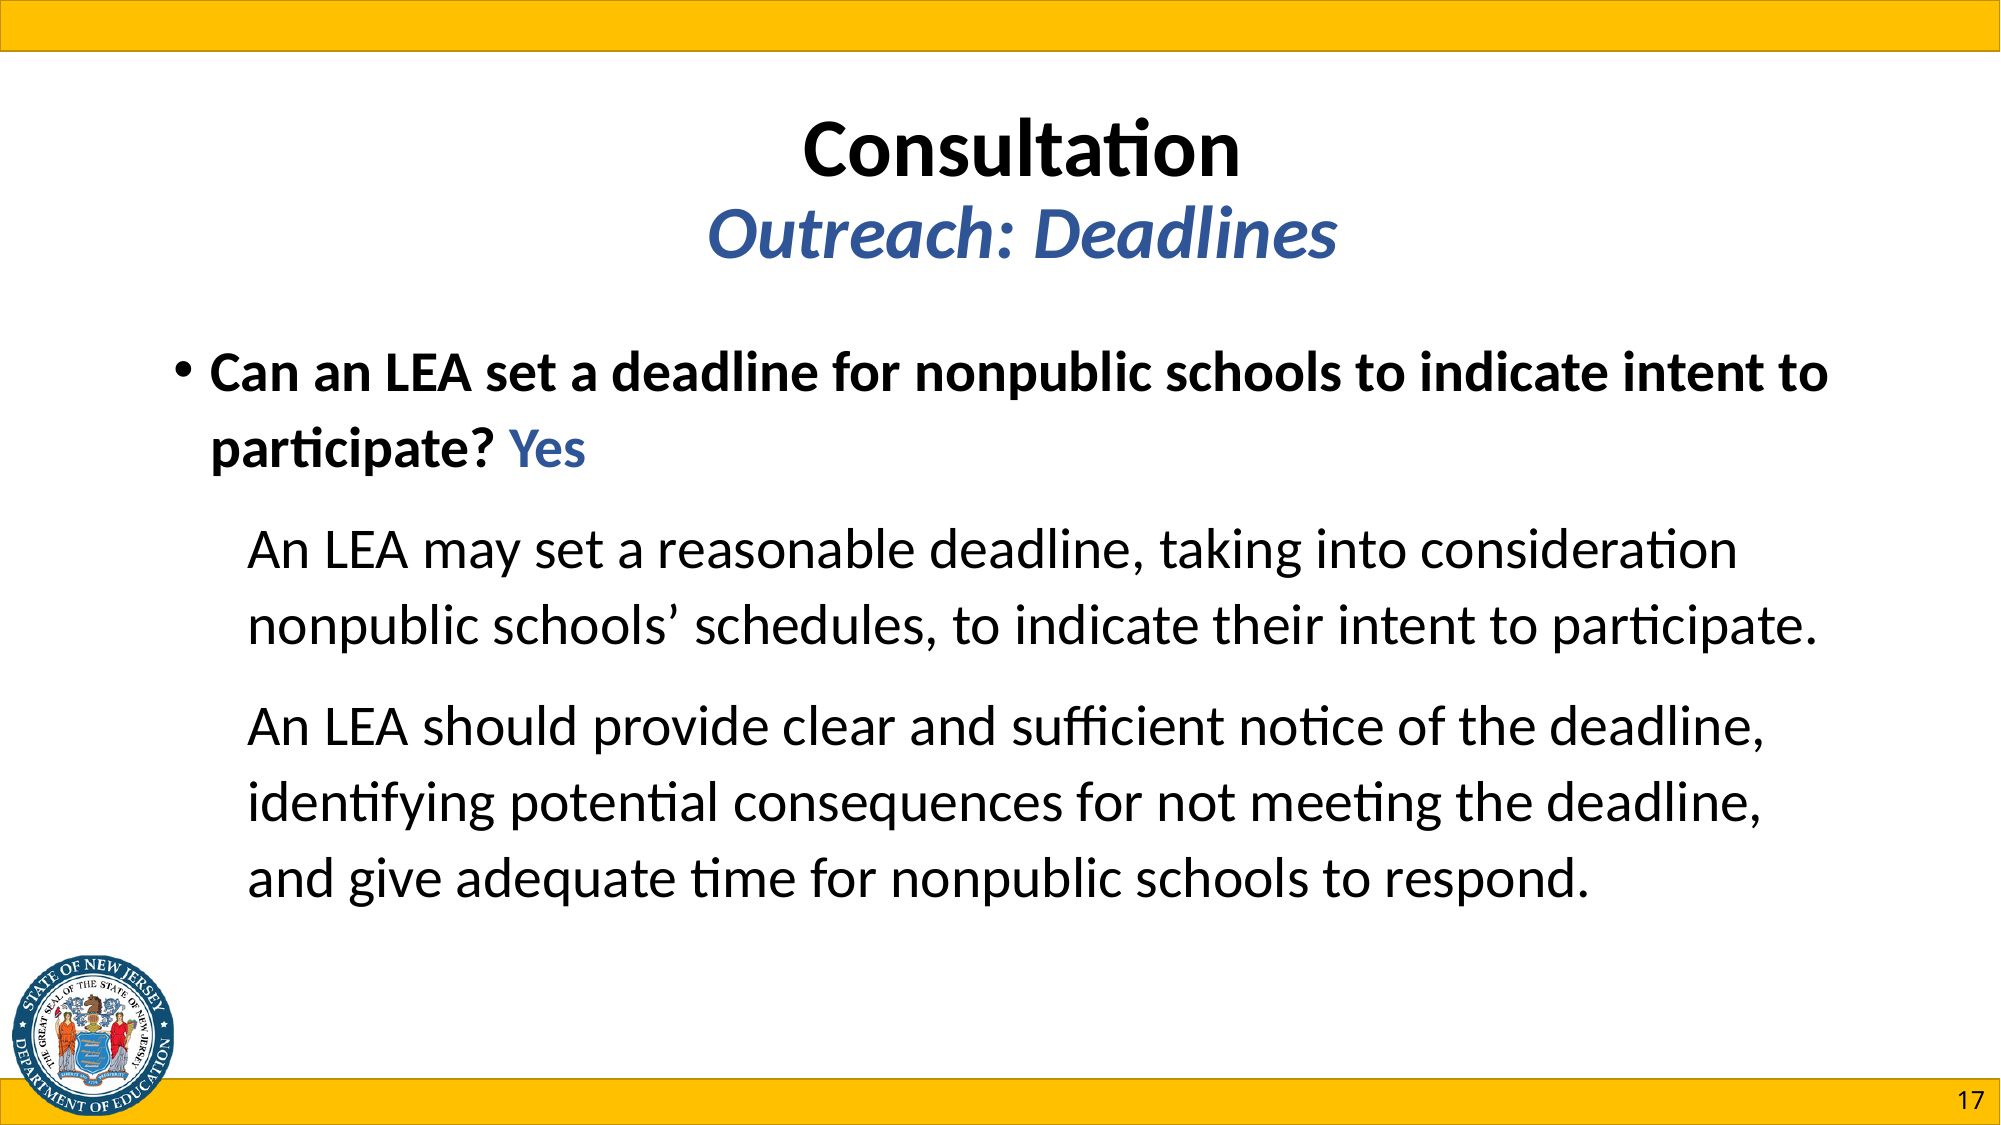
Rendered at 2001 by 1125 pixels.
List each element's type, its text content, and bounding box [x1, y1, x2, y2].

title Consultation Outreach: Deadlines [137, 59, 1910, 320]
slide_number 17 [1550, 1077, 2000, 1125]
picture [12, 954, 174, 1116]
list Can an LEA set a deadline for nonpublic schools to indicate intent to participate? Yes An LEA may set a reasonable deadline, taking into consideration nonpublic schools’ schedules, to indicate their intent to participate. An LEA should provide clear and sufficient notice of the deadline, identifying potential consequences for not meeting the deadline, and give adequate time for nonpublic schools to respond. [158, 319, 1863, 996]
